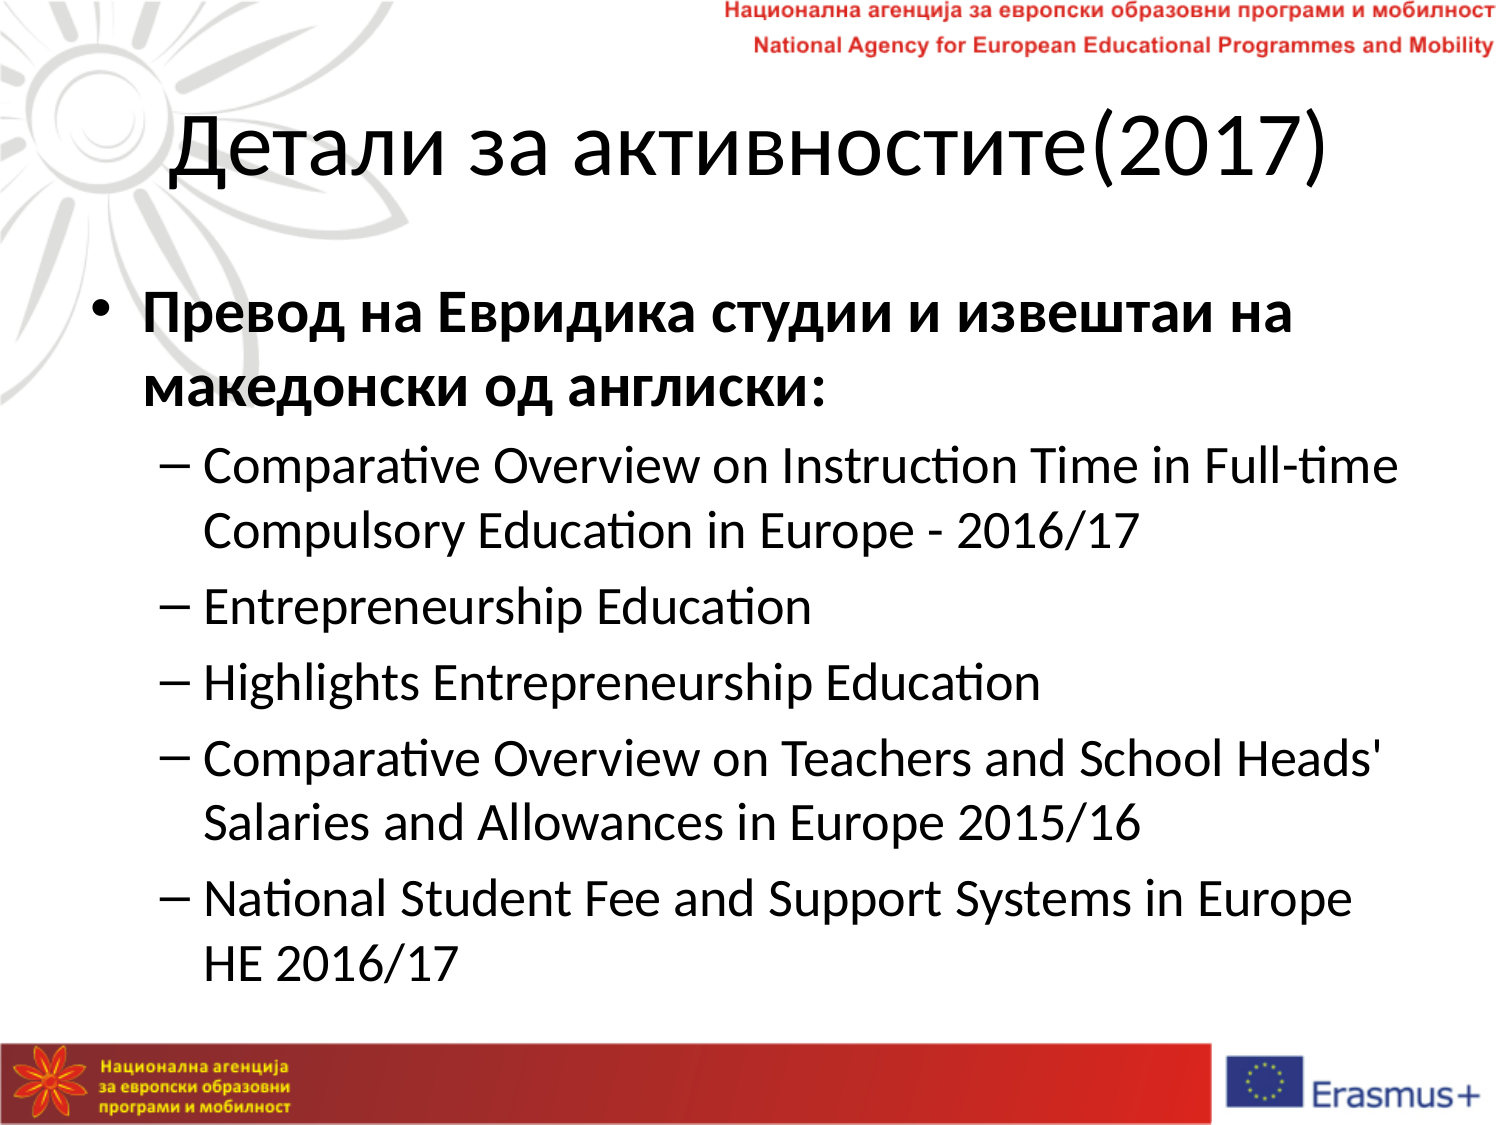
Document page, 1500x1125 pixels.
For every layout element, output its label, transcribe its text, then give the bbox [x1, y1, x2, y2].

title Детали за активностите(2017) [75, 45, 1425, 233]
picture [0, 0, 1496, 1125]
list Превод на Евридика студии и извештаи на македонски од англиски: Comparative Overview on Instruction Time in Full-time Compulsory Education in Europe - 2016/17 Entrepreneurship Education Highlights Entrepreneurship Education Comparative Overview on Teachers and School Heads' Salaries and Allowances in Europe 2015/16 National Student Fee and Support Systems in Europe HE 2016/17 [75, 262, 1425, 1005]
